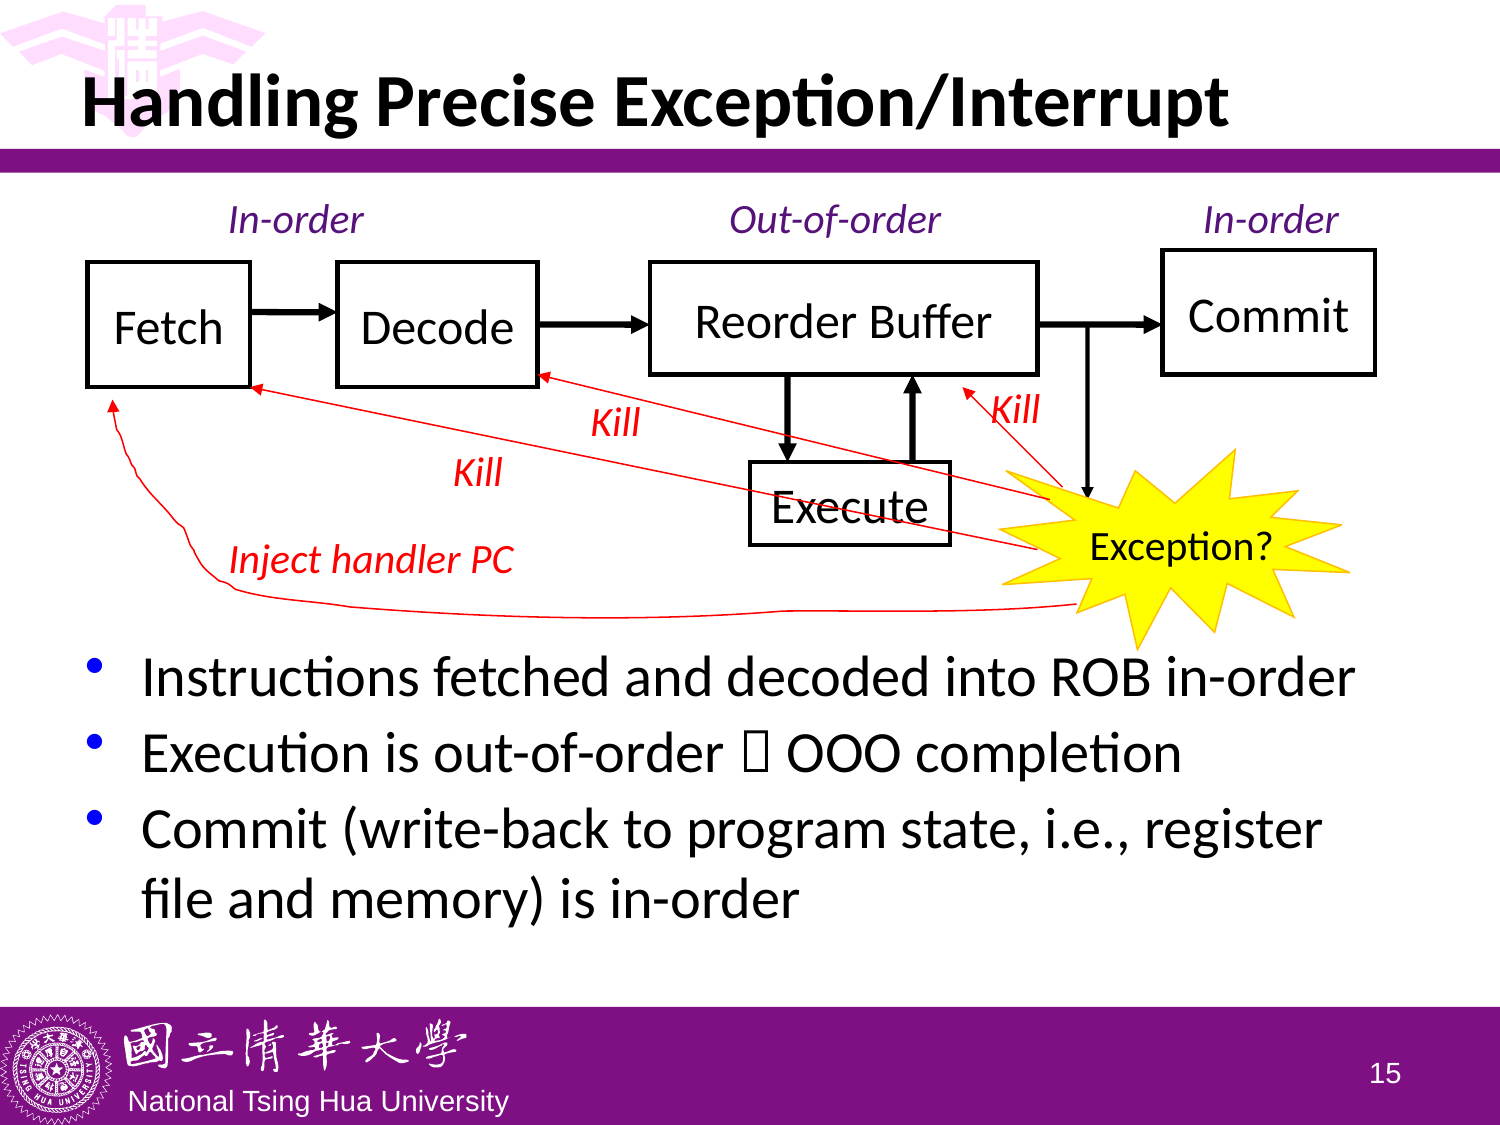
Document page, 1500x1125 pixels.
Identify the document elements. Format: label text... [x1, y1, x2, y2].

title Handling Precise Exception/Interrupt [66, 37, 1413, 150]
slide_number 14 [1104, 1021, 1417, 1097]
text_box In-order [1188, 184, 1355, 250]
list Instructions fetched and decoded into ROB in-order Execution is out-of-order  OOO completion Commit (write-back to program state, i.e., register file and memory) is in-order [69, 172, 1412, 988]
text_box Out-of-order [714, 184, 957, 250]
text_box In-order [213, 184, 380, 250]
text_box [1150, 318, 1162, 324]
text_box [112, 374, 1077, 623]
text_box [537, 318, 649, 331]
text_box Reorder Buffer [649, 262, 1038, 374]
text_box [249, 305, 338, 319]
text_box Commit [1162, 249, 1375, 375]
text_box Decode [337, 262, 538, 374]
text_box Fetch [87, 262, 250, 388]
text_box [999, 324, 1350, 650]
